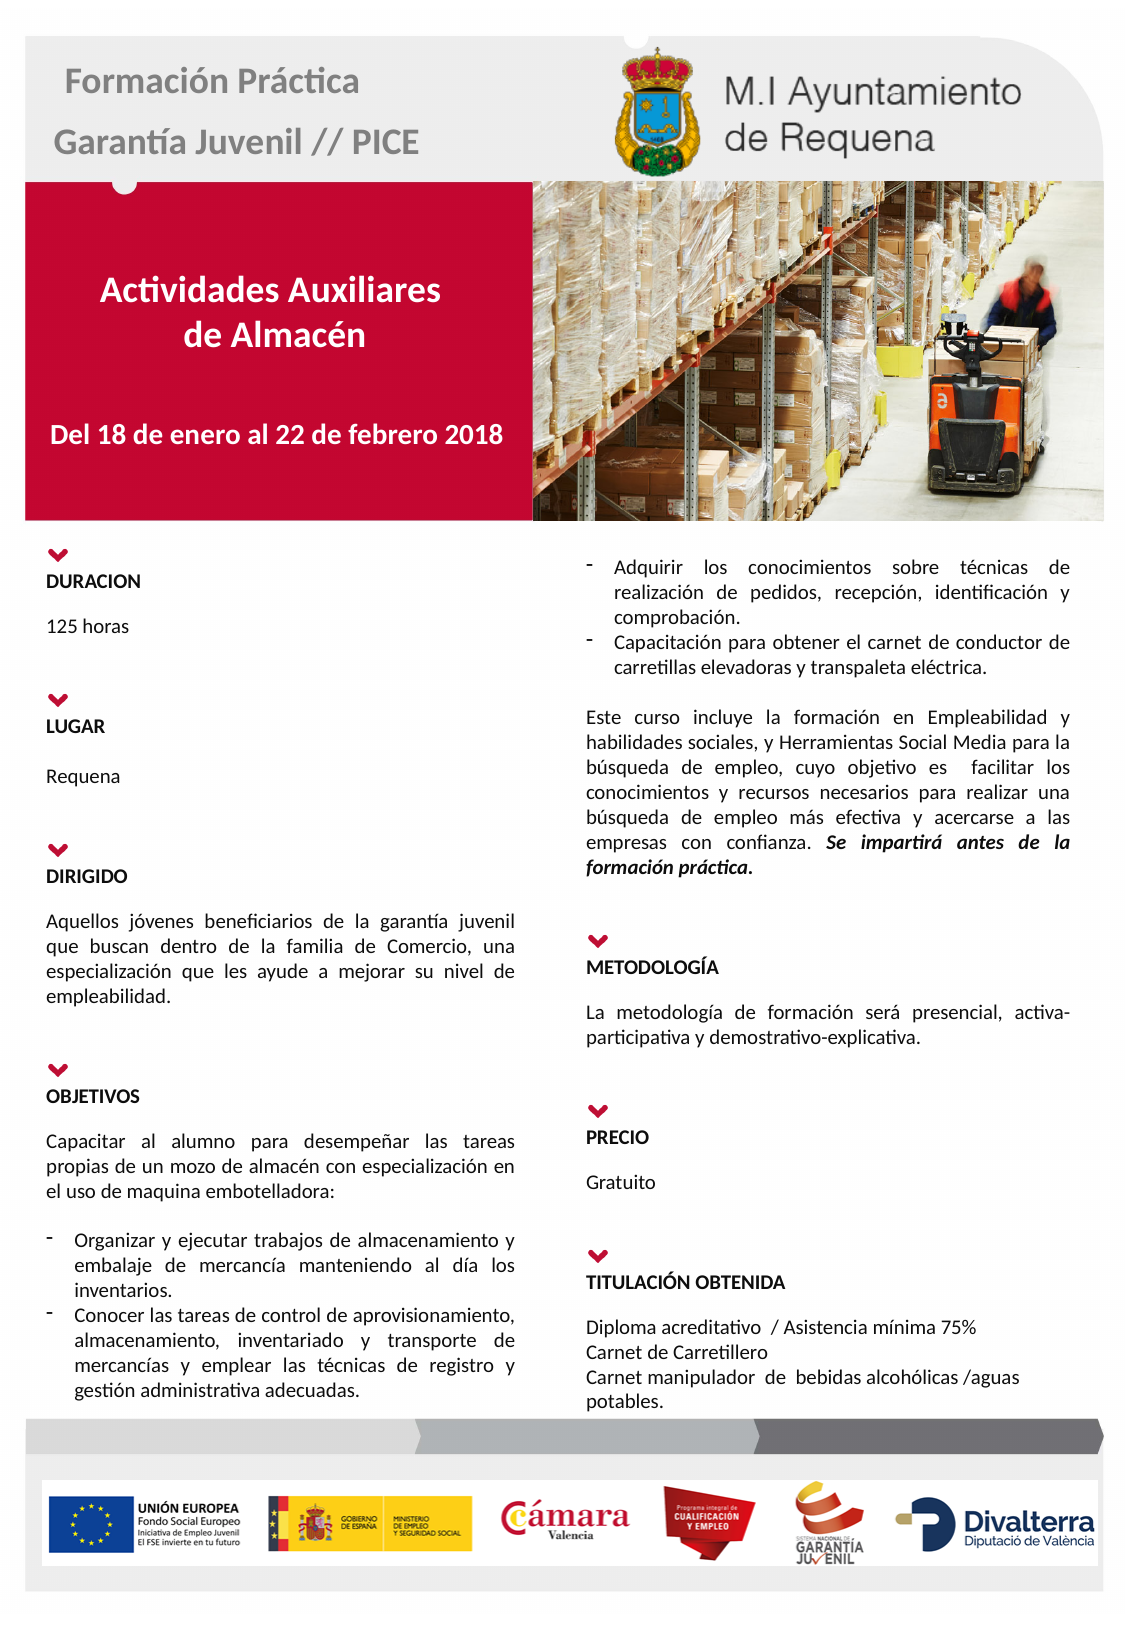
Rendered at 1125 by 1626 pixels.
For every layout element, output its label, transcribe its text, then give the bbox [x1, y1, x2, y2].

text_box Del 18 de enero al 22 de febrero 2018 [30, 407, 524, 458]
text_box Actividades Auxiliares de Almacén [49, 257, 500, 362]
text_box Garantía Juvenil // PICE [38, 109, 512, 169]
text_box Adquirir los conocimientos sobre técnicas de realización de pedidos, recepción, identificación y comprobación. Capacitación para obtener el carnet de conductor de carretillas elevadoras y transpaleta eléctrica. Este curso incluye la formación en Empleabilidad y habilidades sociales, y Herramientas Social Media para la búsqueda de empleo, cuyo objetivo es facilitar los conocimientos y recursos necesarios para realizar una búsqueda de empleo más efectiva y acercarse a las empresas con confianza. Se impartirá antes de la formación práctica. METODOLOGÍA La metodología de formación será presencial, activa-participativa y demostrativo-explicativa. PRECIO Gratuito TITULACIÓN OBTENIDA Diploma acreditativo / Asistencia mínima 75% Carnet de Carretillero Carnet manipulador de bebidas alcohólicas /aguas potables. [586, 529, 1071, 1439]
text_box DURACION 125 horas LUGAR Requena DIRIGIDO Aquellos jóvenes beneficiarios de la garantía juvenil que buscan dentro de la familia de Comercio, una especialización que les ayude a mejorar su nivel de empleabilidad. OBJETIVOS Capacitar al alumno para desempeñar las tareas propias de un mozo de almacén con especialización en el uso de maquina embotelladora: Organizar y ejecutar trabajos de almacenamiento y embalaje de mercancía manteniendo al día los inventarios. Conocer las tareas de control de aprovisionamiento, almacenamiento, inventariado y transporte de mercancías y emplear las técnicas de registro y gestión administrativa adecuadas. [46, 520, 516, 1403]
picture [0, 8, 1125, 1614]
text_box Formación Práctica [49, 48, 438, 108]
